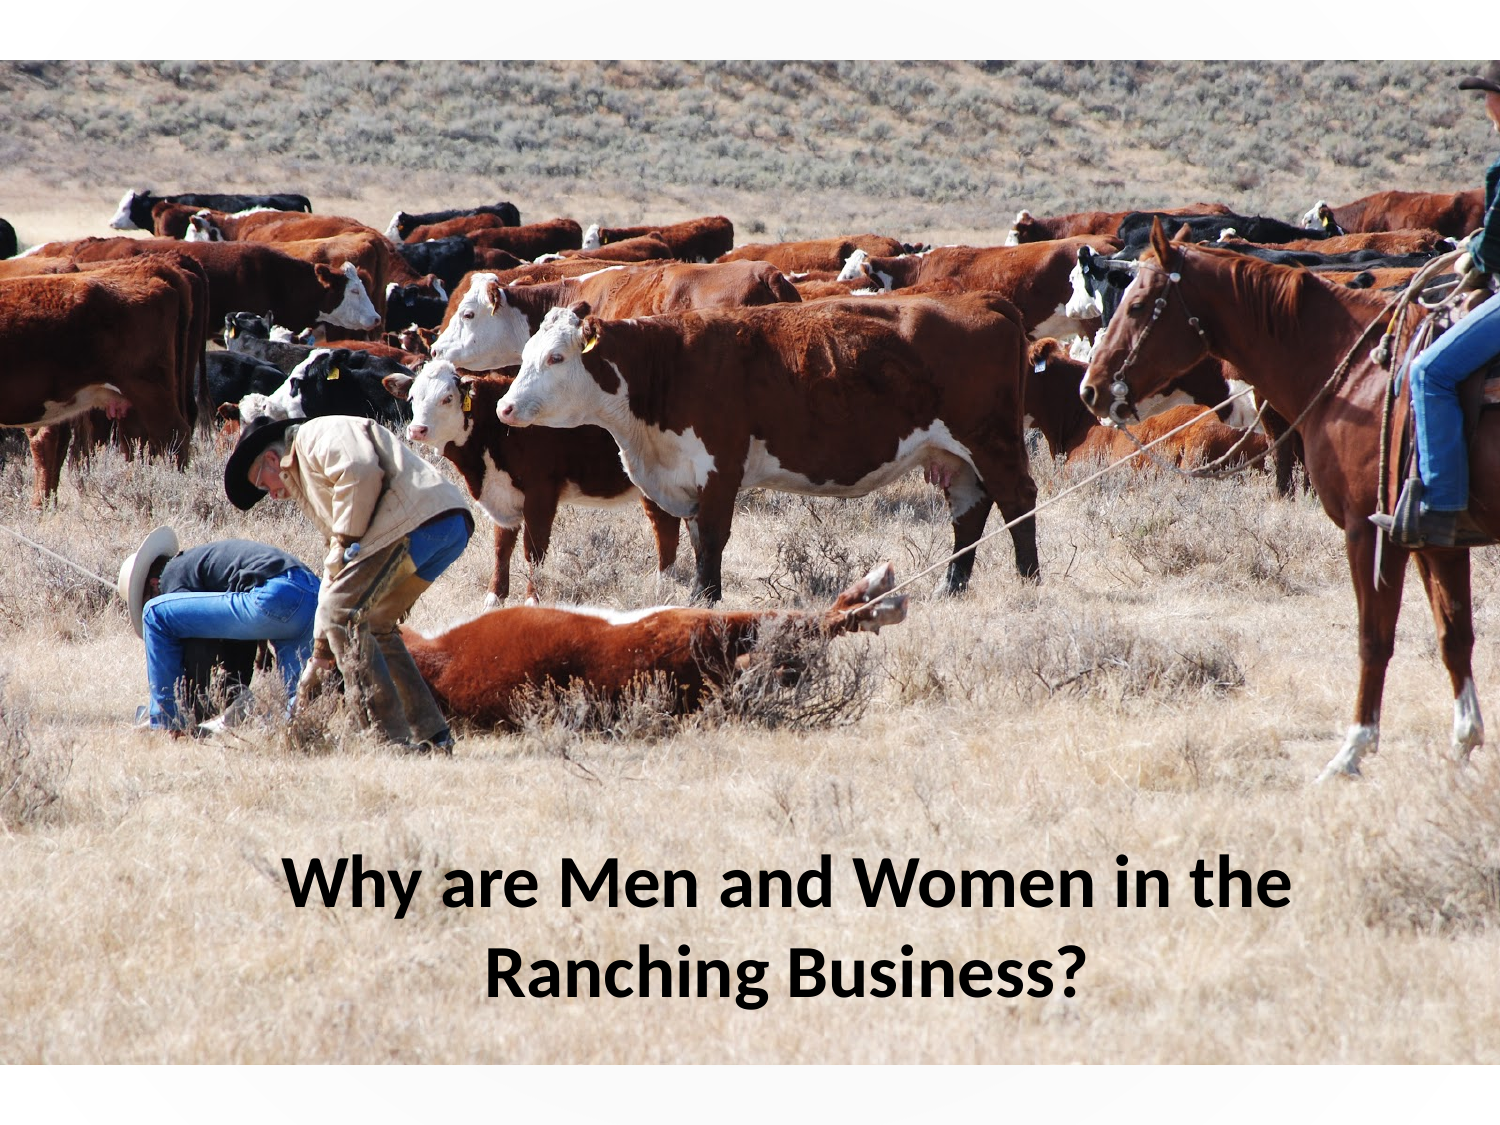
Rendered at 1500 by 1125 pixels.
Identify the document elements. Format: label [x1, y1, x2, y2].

picture [0, 60, 1500, 1065]
